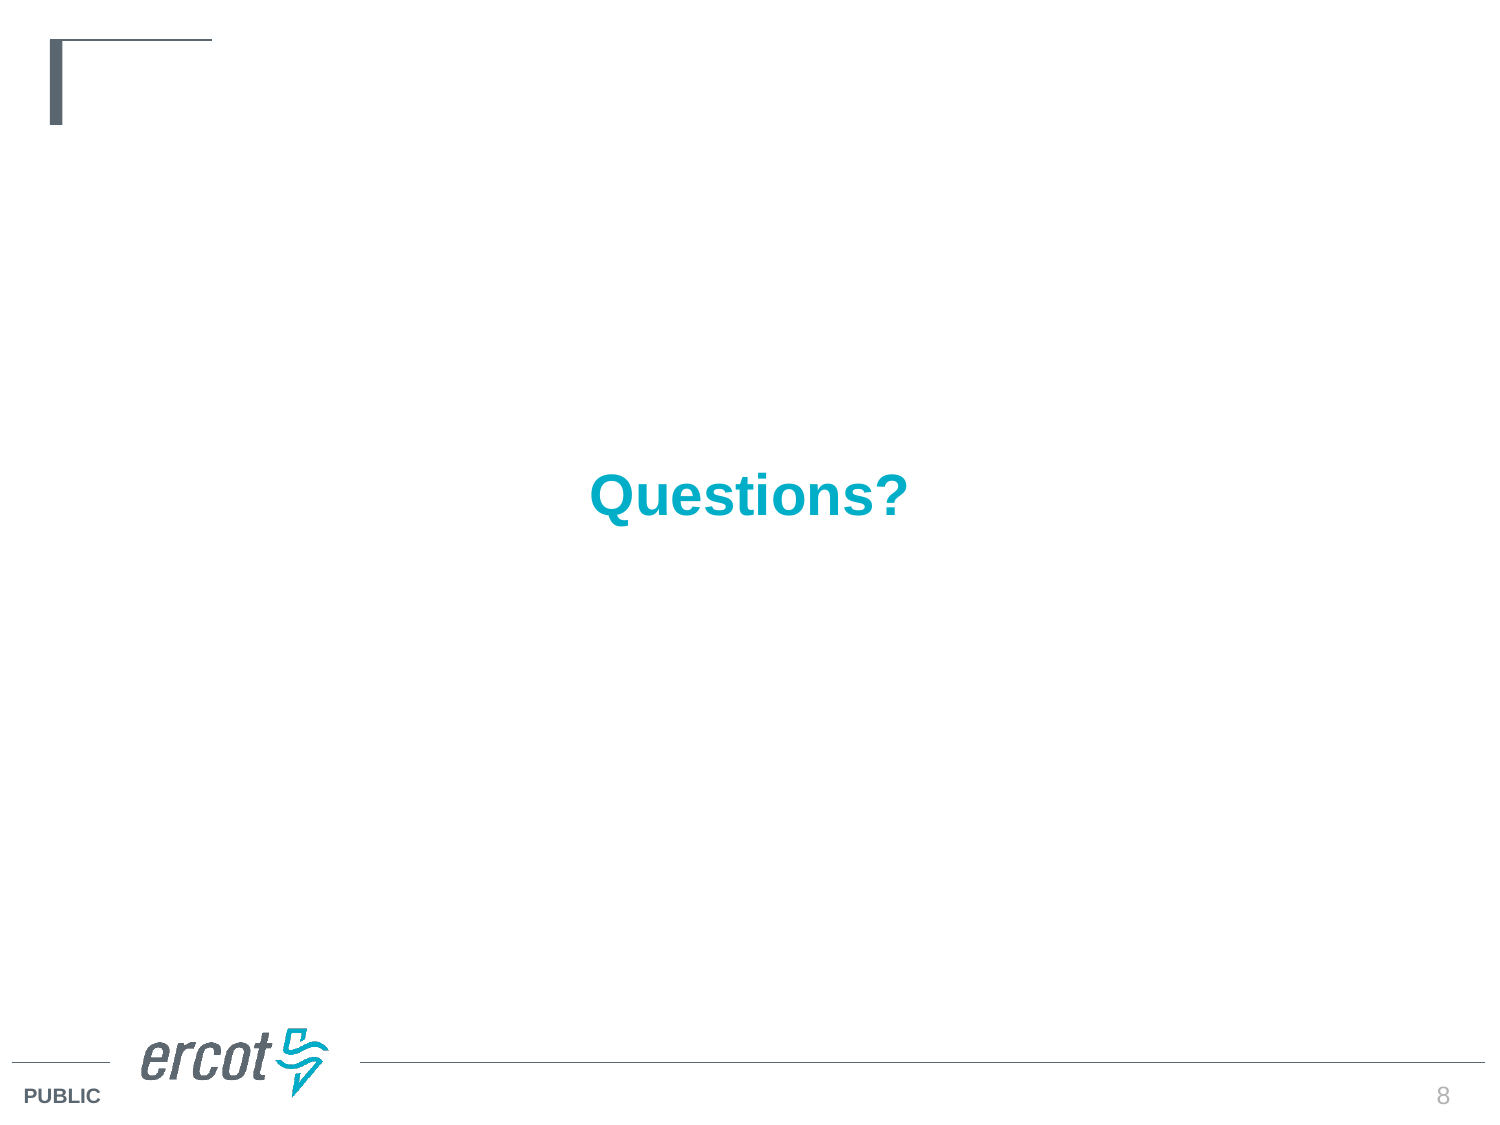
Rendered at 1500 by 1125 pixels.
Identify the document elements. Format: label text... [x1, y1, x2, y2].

slide_number 8 [1400, 1076, 1488, 1113]
title Questions? [0, 450, 1500, 535]
picture [137, 1024, 332, 1100]
